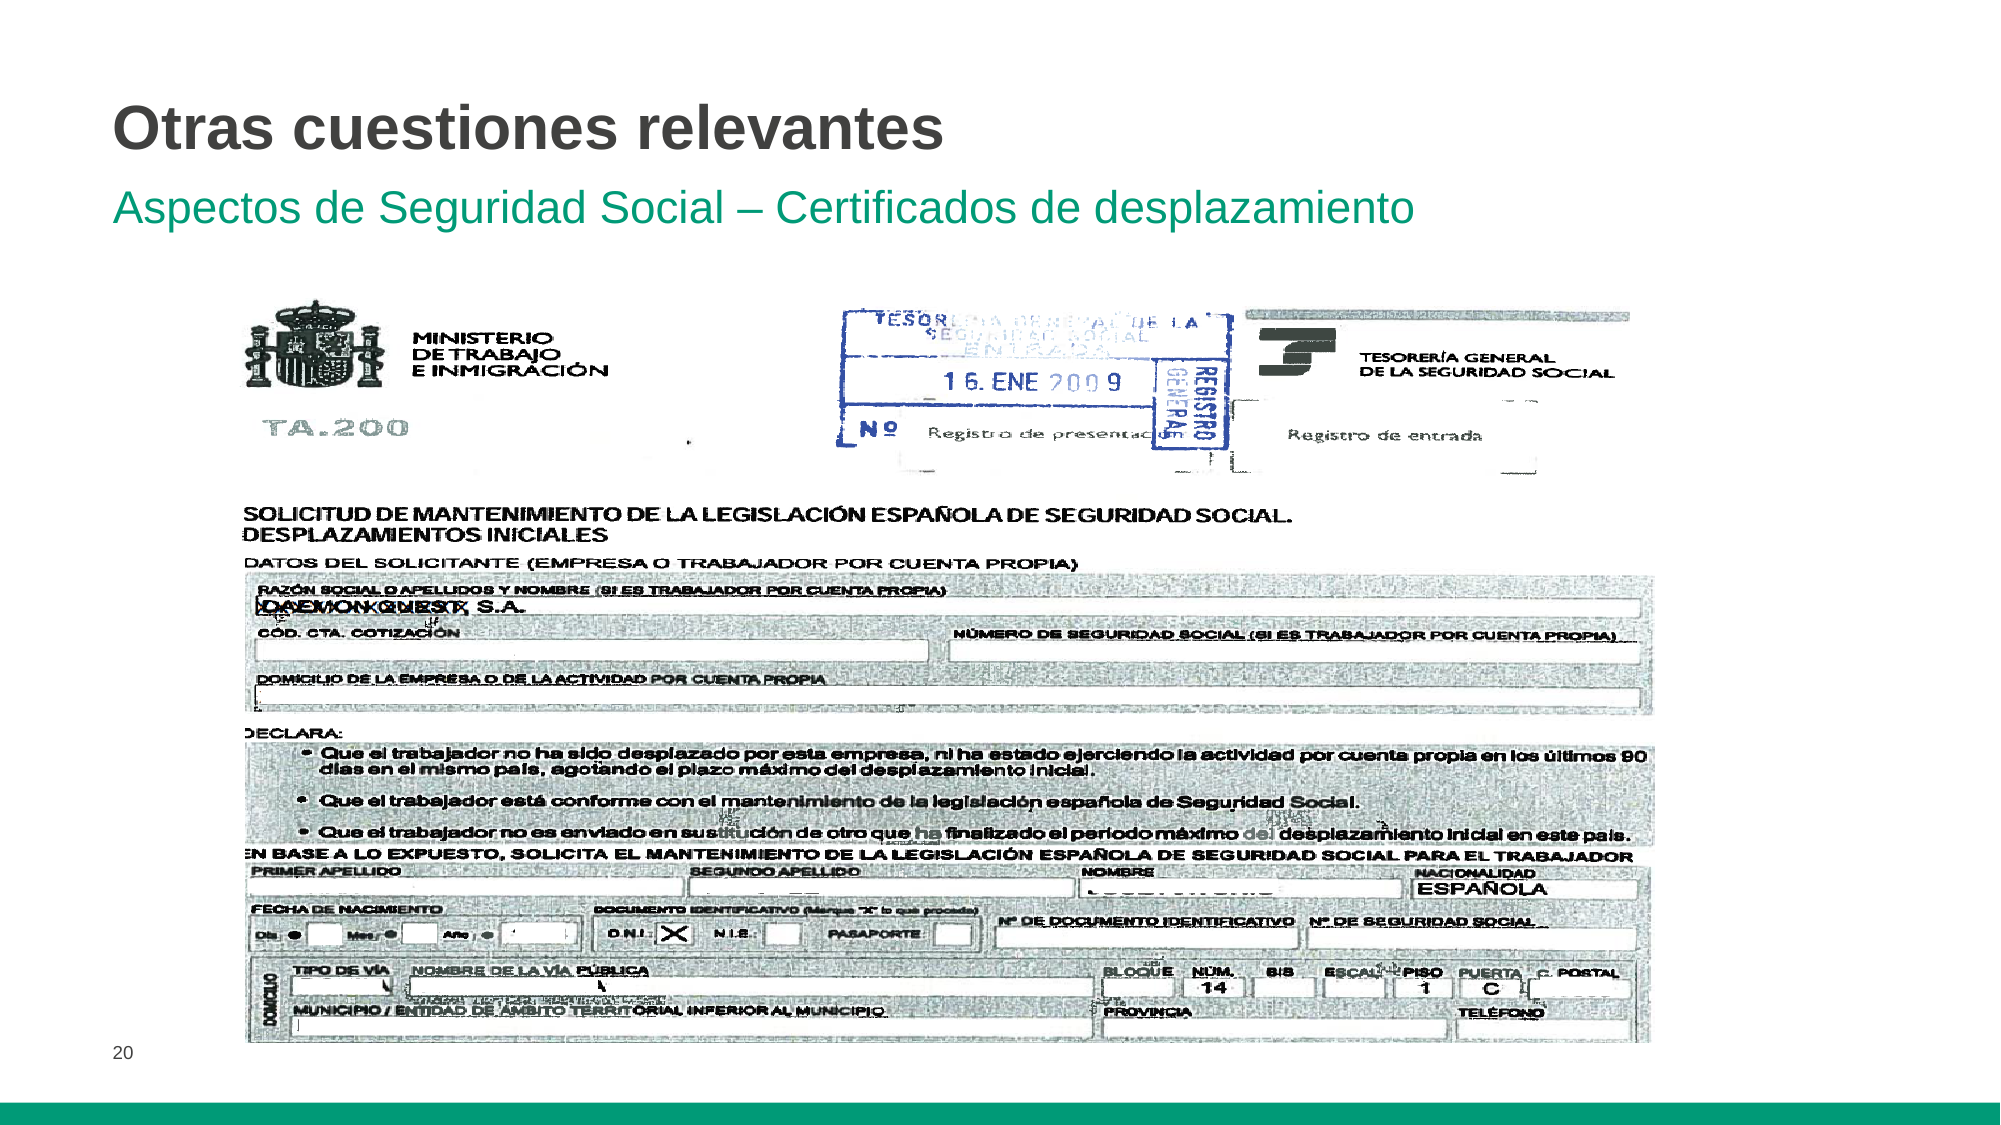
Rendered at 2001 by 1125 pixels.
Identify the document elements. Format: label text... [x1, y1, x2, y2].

slide_number 20 [97, 1033, 548, 1094]
picture [238, 298, 1630, 545]
title Otras cuestiones relevantes [97, 87, 1823, 177]
list Aspectos de Seguridad Social – Certificados de desplazamiento [97, 176, 1699, 236]
picture [245, 556, 1655, 1043]
